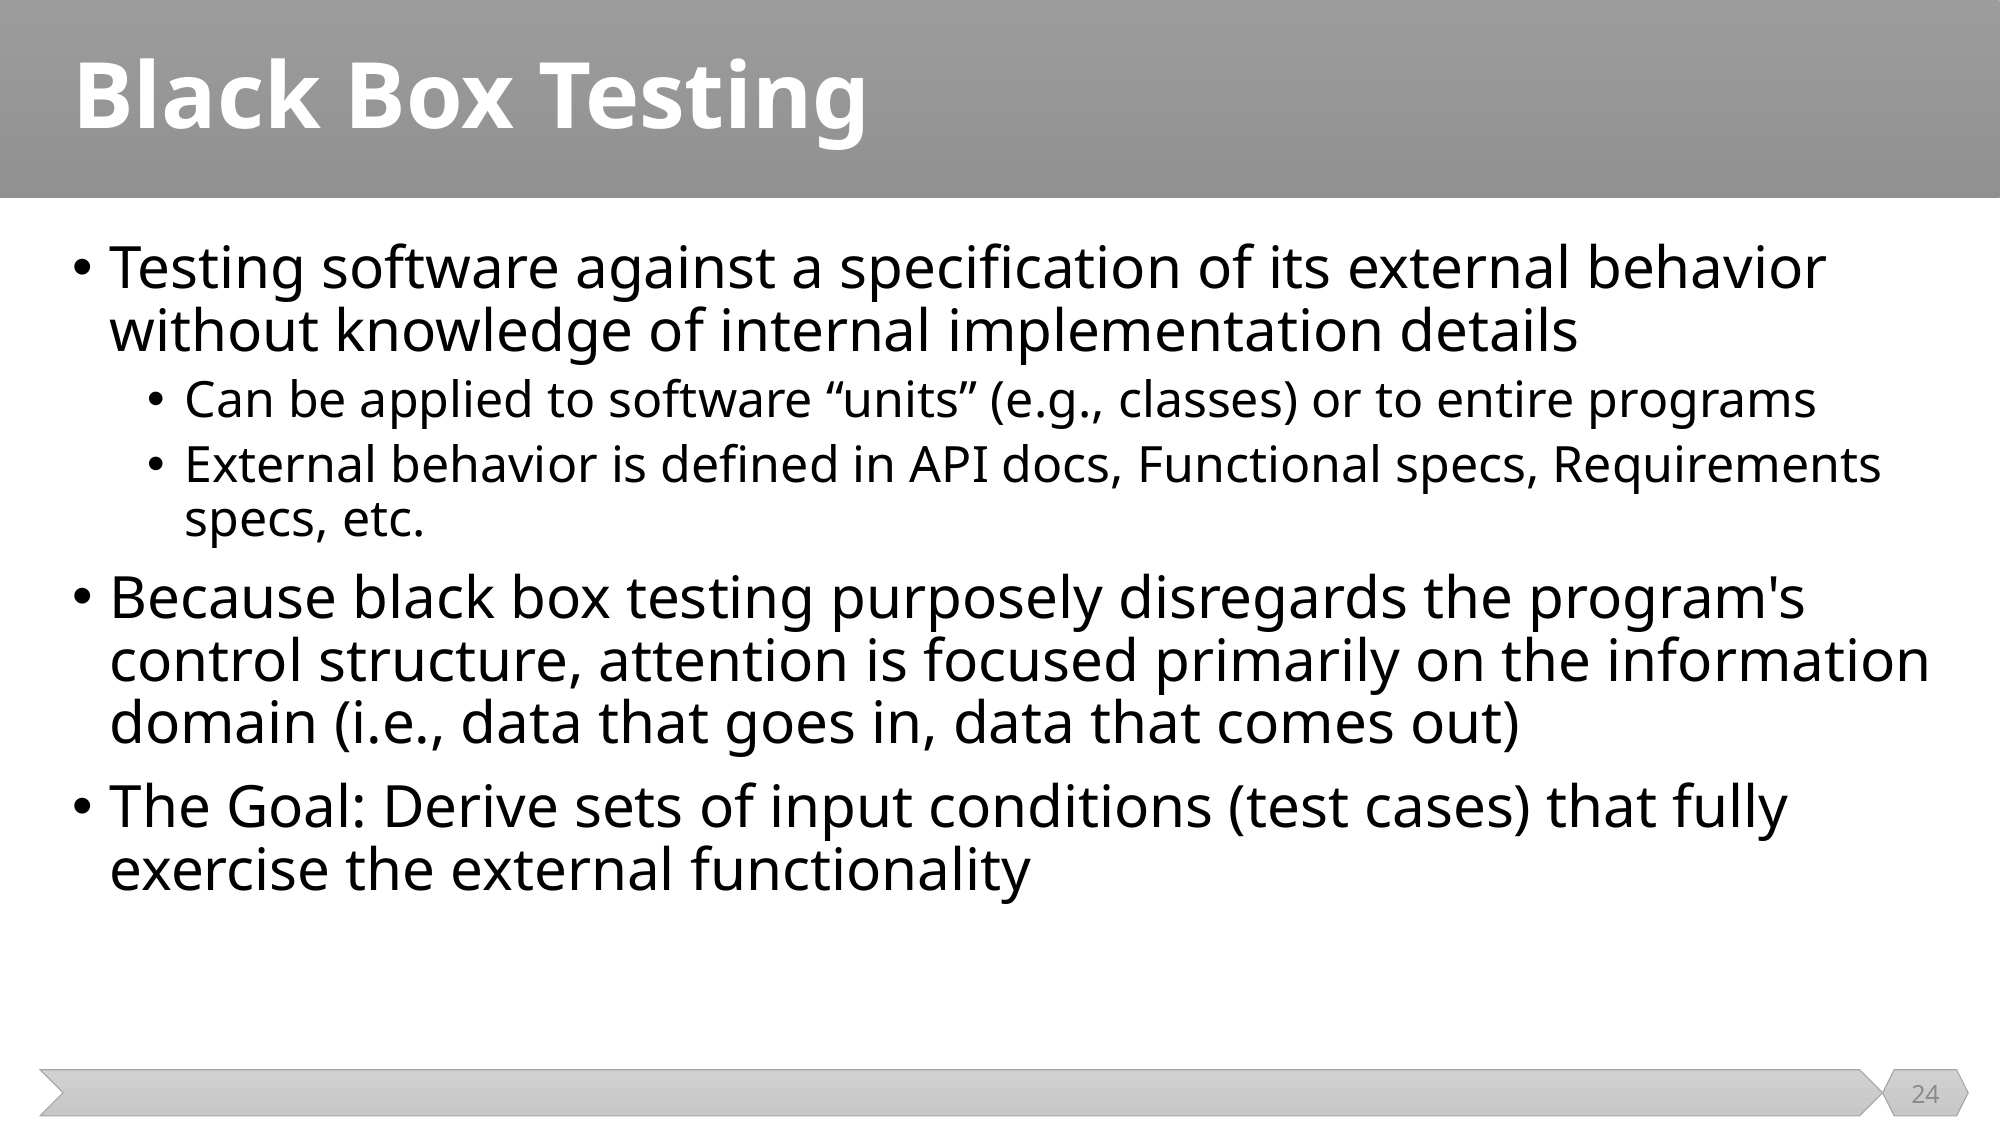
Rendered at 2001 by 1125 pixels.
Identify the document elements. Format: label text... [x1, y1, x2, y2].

title Black Box Testing [56, 0, 1969, 199]
list Testing software against a specification of its external behavior without knowledge of internal implementation details Can be applied to software “units” (e.g., classes) or to entire programs External behavior is defined in API docs, Functional specs, Requirements specs, etc. Because black box testing purposely disregards the program's control structure, attention is focused primarily on the information domain (i.e., data that goes in, data that comes out) The Goal: Derive sets of input conditions (test cases) that fully exercise the external functionality [56, 230, 1969, 1010]
slide_number 24 [1882, 1065, 1969, 1125]
